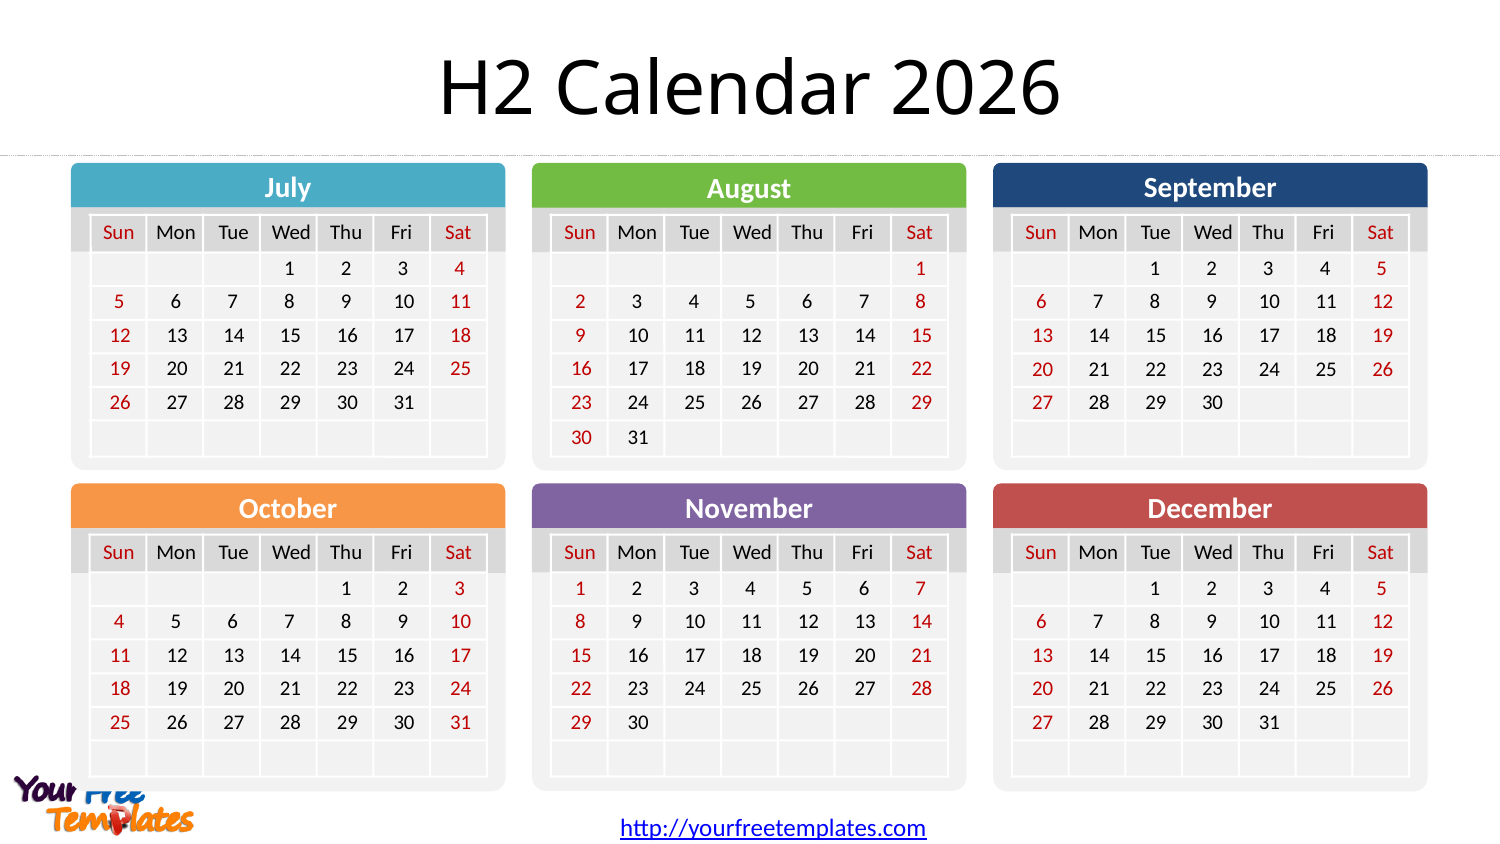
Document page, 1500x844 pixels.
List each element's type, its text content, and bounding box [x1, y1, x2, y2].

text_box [88, 213, 489, 459]
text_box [531, 483, 967, 792]
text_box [549, 533, 950, 779]
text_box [1010, 533, 1411, 779]
picture [10, 768, 202, 839]
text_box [531, 162, 967, 471]
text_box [1010, 213, 1411, 459]
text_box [549, 213, 950, 459]
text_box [70, 162, 506, 471]
title H2 Calendar 2026 [75, 14, 1425, 155]
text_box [70, 483, 506, 792]
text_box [992, 483, 1428, 792]
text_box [88, 533, 489, 779]
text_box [992, 162, 1428, 471]
